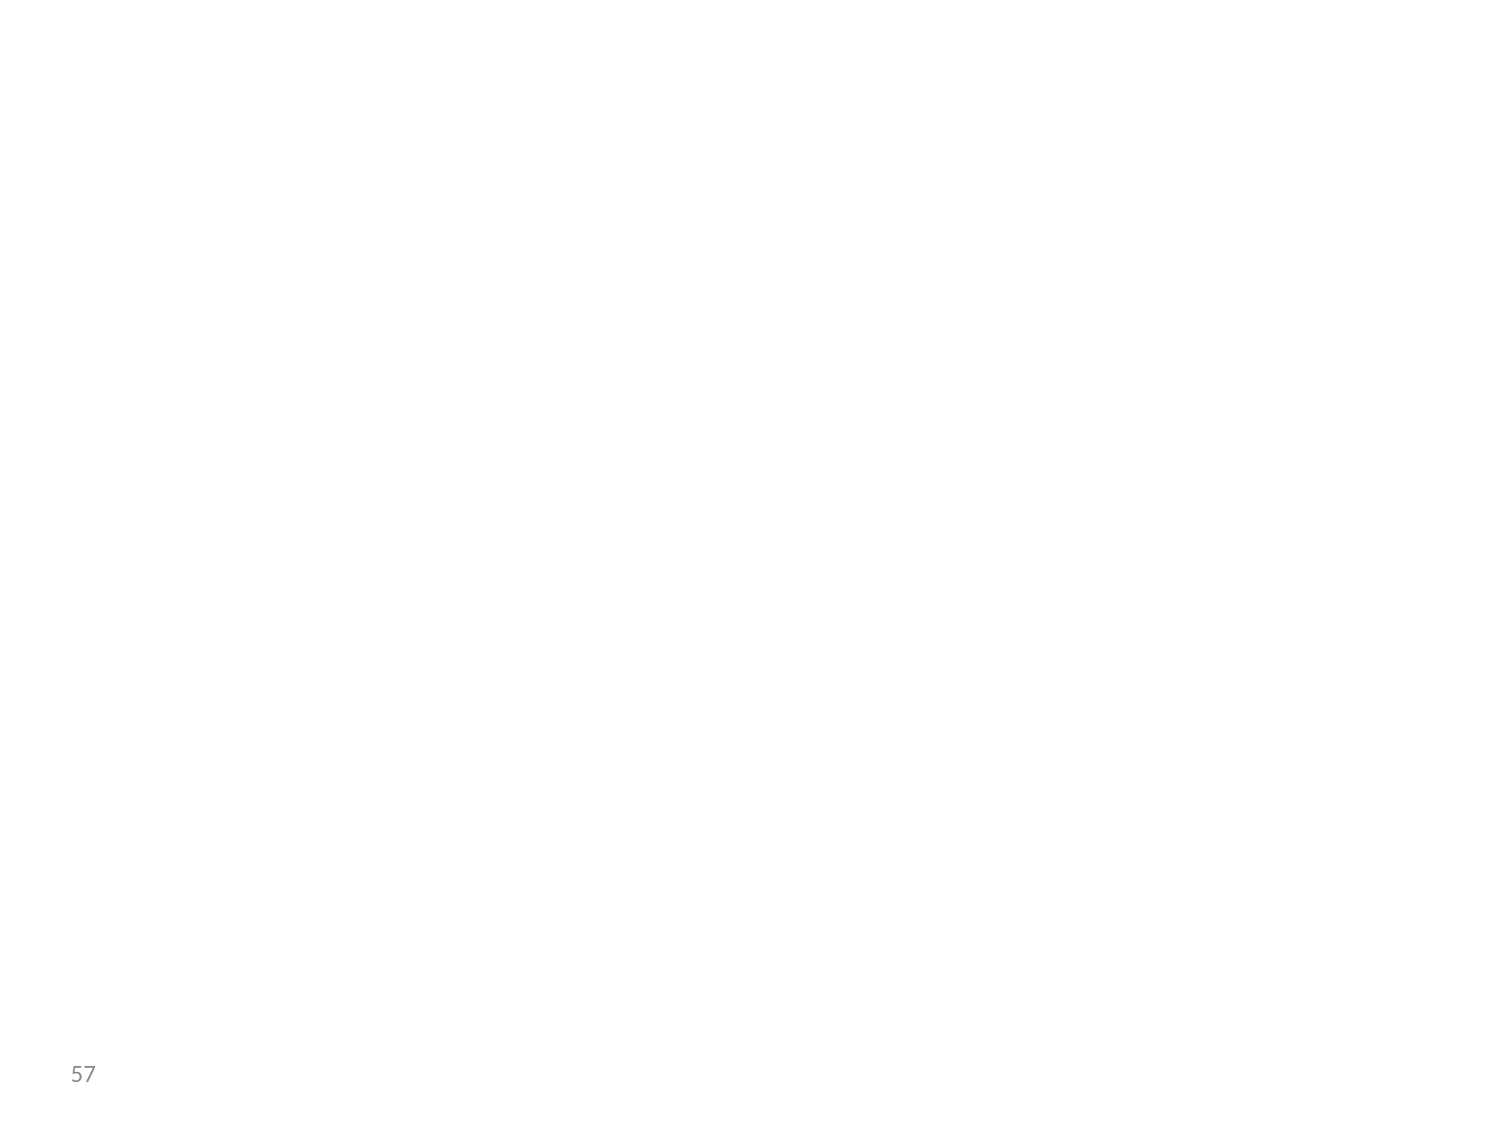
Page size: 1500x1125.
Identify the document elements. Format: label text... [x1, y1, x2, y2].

slide_number 57 [45, 1042, 122, 1103]
